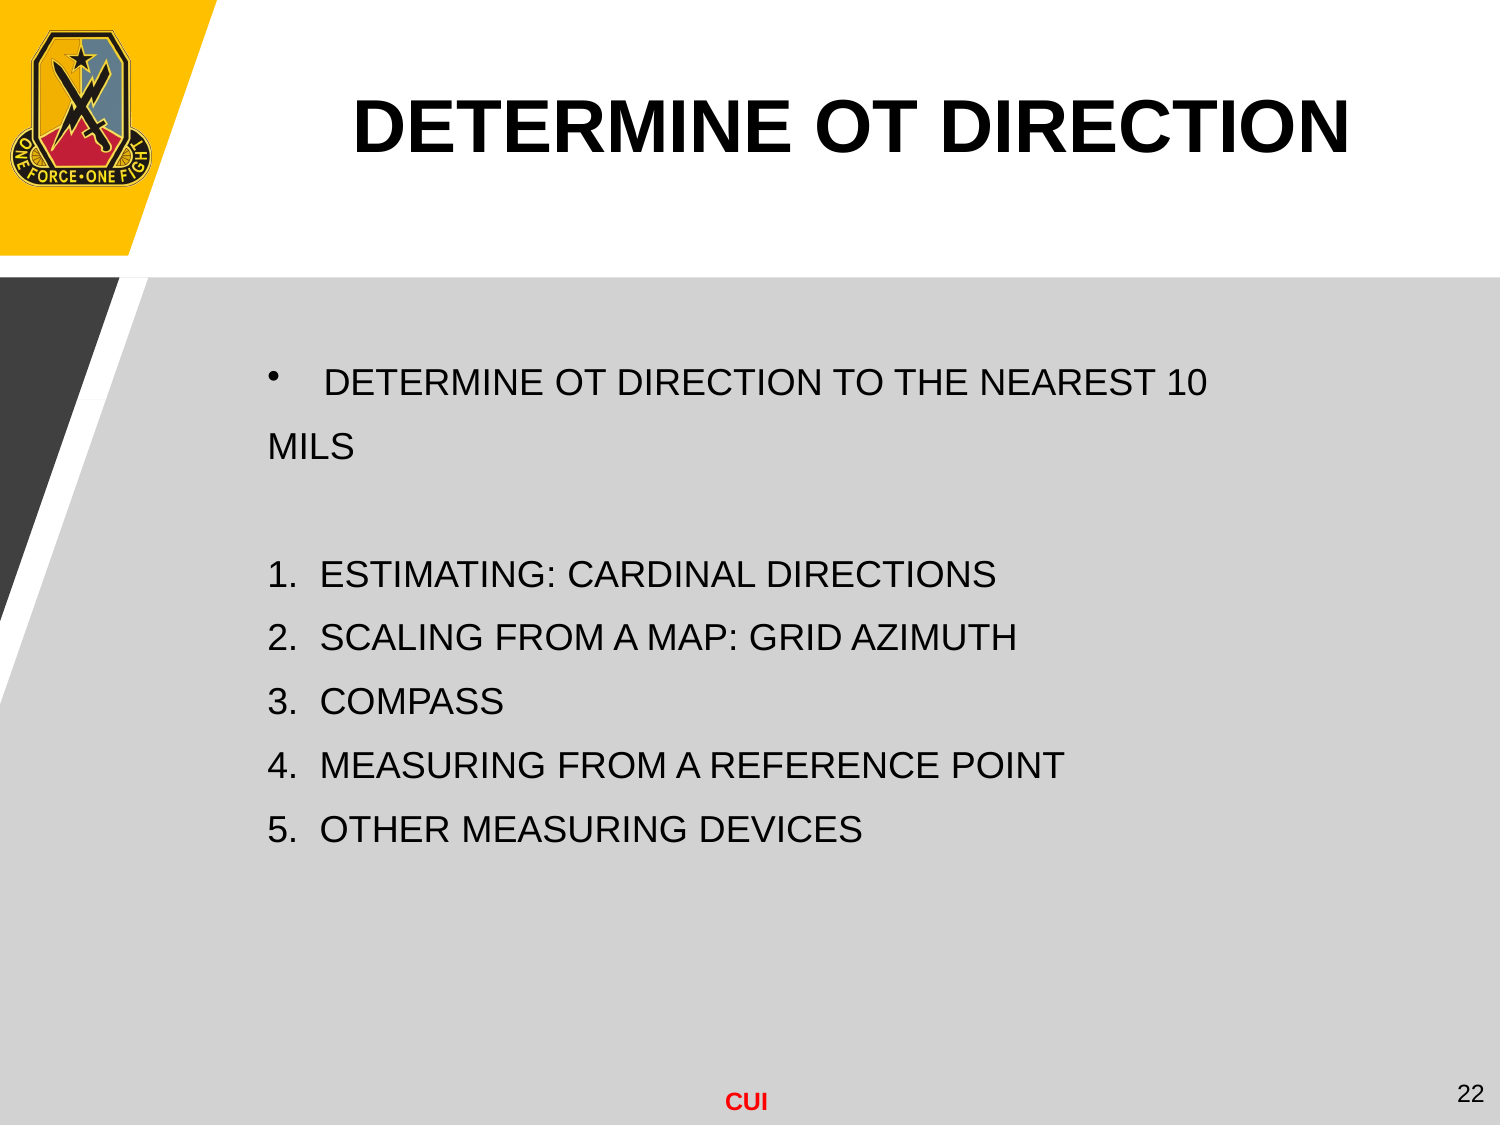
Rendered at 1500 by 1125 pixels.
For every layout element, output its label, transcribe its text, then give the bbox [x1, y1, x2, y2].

picture [10, 30, 152, 187]
text_box DETERMINE OT DIRECTION TO THE NEAREST 10 MILS 1. ESTIMATING: CARDINAL DIRECTIONS 2. SCALING FROM A MAP: GRID AZIMUTH 3. COMPASS 4. MEASURING FROM A REFERENCE POINT 5. OTHER MEASURING DEVICES [252, 351, 1248, 904]
text_box DETERMINE OT DIRECTION [204, 52, 1500, 193]
slide_number 22 [1162, 1062, 1500, 1123]
